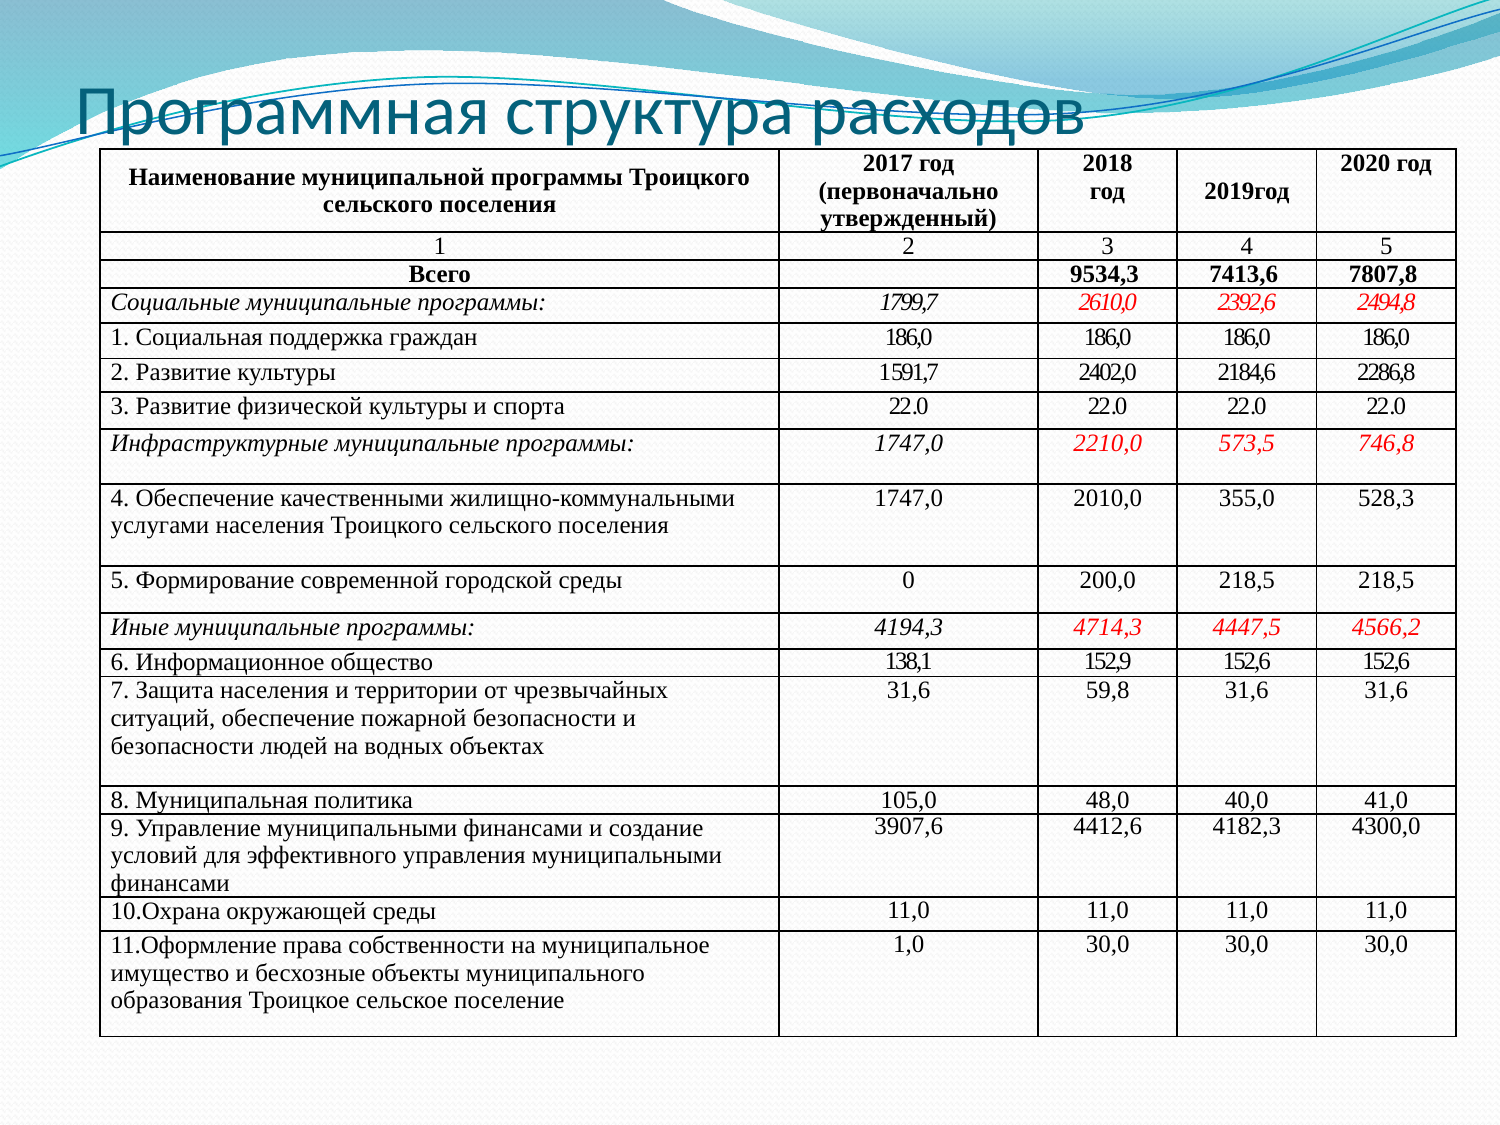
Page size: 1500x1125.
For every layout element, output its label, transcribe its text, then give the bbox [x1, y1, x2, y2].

table_cell 186,0 [780, 324, 1037, 358]
table_cell 105,0 [780, 787, 1037, 813]
table_cell 2286,8 [1317, 359, 1455, 391]
table_cell 2010,0 [1039, 485, 1176, 565]
table_cell 11,0 [1039, 898, 1176, 930]
table_cell 30,0 [1039, 932, 1176, 1036]
table_cell 528,3 [1317, 485, 1455, 565]
table_cell 31,6 [1317, 677, 1455, 785]
table_cell 22.0 [780, 393, 1037, 428]
table_cell 11.Оформление права собственности на муниципальное имущество и бесхозные объекты муниципального образования Троицкое сельское поселение [101, 932, 778, 1036]
table_cell 9. Управление муниципальными финансами и создание условий для эффективного управления муниципальными финансами [101, 815, 778, 896]
table_cell 1. Социальная поддержка граждан [101, 324, 778, 358]
table_cell 1747,0 [780, 485, 1037, 565]
table_cell 22.0 [1178, 393, 1316, 428]
table_cell 2184,6 [1178, 359, 1316, 391]
table_header Наименование муниципальной программы Троицкого сельского поселения [101, 150, 778, 231]
table_cell 573,5 [1178, 430, 1316, 483]
table_cell 30,0 [1317, 932, 1455, 1036]
table_cell 6. Информационное общество [101, 650, 778, 676]
table_cell 0 [780, 567, 1037, 612]
table_cell 4. Обеспечение качественными жилищно-коммунальными услугами населения Троицкого сельского поселения [101, 485, 778, 565]
table_cell 2402,0 [1039, 359, 1176, 391]
table_cell 8. Муниципальная политика [101, 787, 778, 813]
table_header 2017 год (первоначально утвержденный) [780, 150, 1037, 231]
table_cell 1,0 [780, 932, 1037, 1036]
table_cell 4566,2 [1317, 614, 1455, 648]
table_cell 48,0 [1039, 787, 1176, 813]
table_cell 3. Развитие физической культуры и спорта [101, 393, 778, 428]
table_cell 41,0 [1317, 787, 1455, 813]
table_cell 7413,6 [1178, 261, 1316, 287]
table_cell 355,0 [1178, 485, 1316, 565]
table_cell 218,5 [1317, 567, 1455, 612]
table_cell 746,8 [1317, 430, 1455, 483]
table_cell 11,0 [1178, 898, 1316, 930]
table_cell 5. Формирование современной городской среды [101, 567, 778, 612]
table_cell 152,6 [1317, 650, 1455, 676]
table_header 2020 год [1317, 150, 1455, 231]
table_cell 4194,3 [780, 614, 1037, 648]
table_cell 3907,6 [780, 815, 1037, 896]
table_cell 2210,0 [1039, 430, 1176, 483]
table_cell 3 [1039, 233, 1176, 259]
table_cell 4300,0 [1317, 815, 1455, 896]
table_cell Иные муниципальные программы: [101, 614, 778, 648]
table_cell 186,0 [1317, 324, 1455, 358]
table_cell [780, 261, 1037, 287]
table_cell Инфраструктурные муниципальные программы: [101, 430, 778, 483]
table_cell 59,8 [1039, 677, 1176, 785]
table_cell 152,6 [1178, 650, 1316, 676]
table_cell 1 [101, 233, 778, 259]
table_cell 1591,7 [780, 359, 1037, 391]
table_cell 7. Защита населения и территории от чрезвычайных ситуаций, обеспечение пожарной безопасности и безопасности людей на водных объектах [101, 677, 778, 785]
table_cell 4182,3 [1178, 815, 1316, 896]
table_cell Социальные муниципальные программы: [101, 289, 778, 322]
table_cell 31,6 [780, 677, 1037, 785]
table_cell 10.Охрана окружающей среды [101, 898, 778, 930]
table_cell 2610,0 [1039, 289, 1176, 322]
table_cell 40,0 [1178, 787, 1316, 813]
table_cell 31,6 [1178, 677, 1316, 785]
table_cell 186,0 [1178, 324, 1316, 358]
table_cell 152,9 [1039, 650, 1176, 676]
table_cell 9534,3 [1039, 261, 1176, 287]
table_cell 4447,5 [1178, 614, 1316, 648]
table_cell 1799,7 [780, 289, 1037, 322]
table_cell 1747,0 [780, 430, 1037, 483]
table_cell 4 [1178, 233, 1316, 259]
table_cell 4412,6 [1039, 815, 1176, 896]
table_cell Всего [101, 261, 778, 287]
table_cell 22.0 [1317, 393, 1455, 428]
table_cell 2 [780, 233, 1037, 259]
table_cell 7807,8 [1317, 261, 1455, 287]
table_cell 186,0 [1039, 324, 1176, 358]
table_cell 2494,8 [1317, 289, 1455, 322]
table_cell 138,1 [780, 650, 1037, 676]
title Программная структура расходов [75, 54, 1425, 149]
table_cell 11,0 [780, 898, 1037, 930]
table_cell 5 [1317, 233, 1455, 259]
table_header 2018 год [1039, 150, 1176, 231]
table_cell 22.0 [1039, 393, 1176, 428]
table_cell 200,0 [1039, 567, 1176, 612]
table_header 2019год [1178, 150, 1316, 231]
table_cell 2392,6 [1178, 289, 1316, 322]
table_cell 11,0 [1317, 898, 1455, 930]
table_cell 2. Развитие культуры [101, 359, 778, 391]
table_cell 218,5 [1178, 567, 1316, 612]
table_cell 30,0 [1178, 932, 1316, 1036]
table_cell 4714,3 [1039, 614, 1176, 648]
